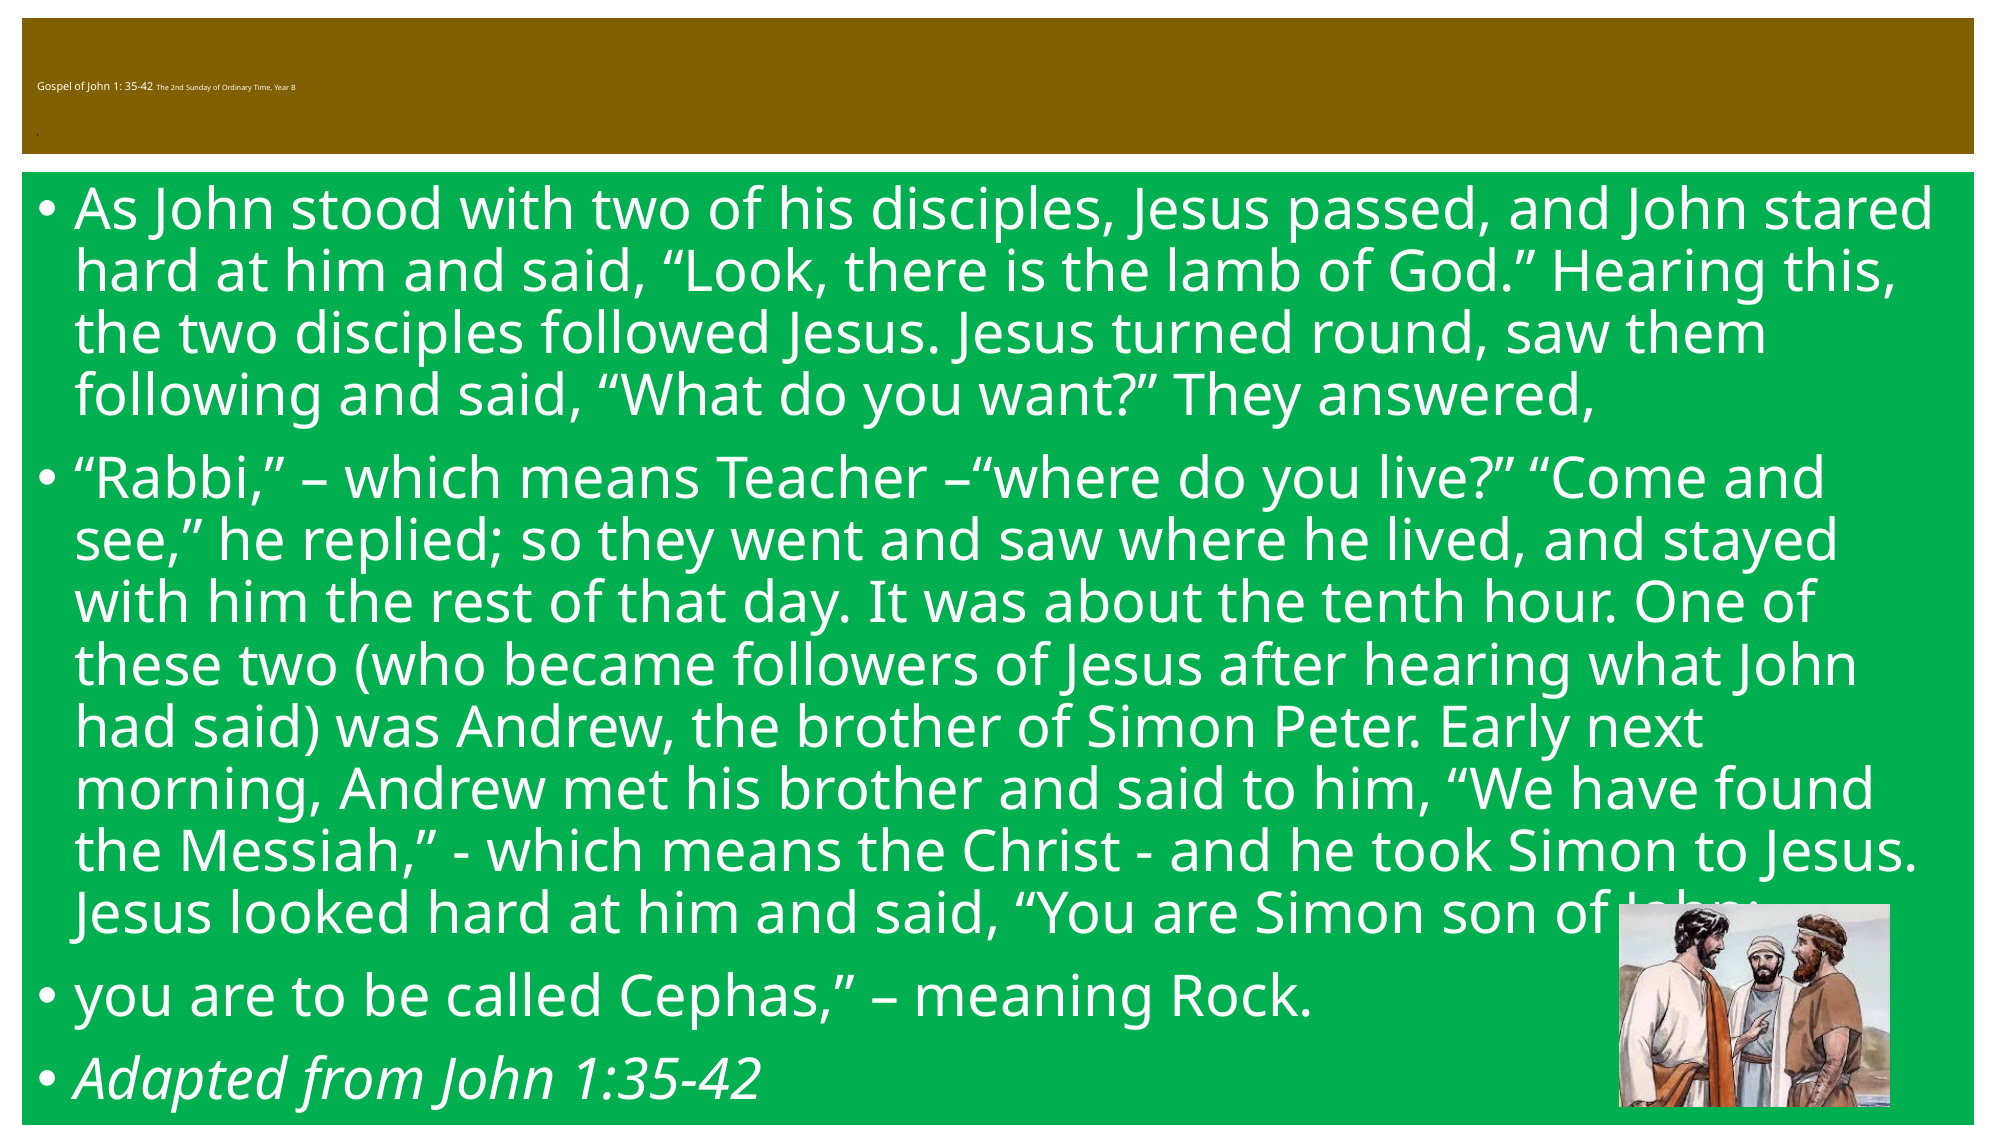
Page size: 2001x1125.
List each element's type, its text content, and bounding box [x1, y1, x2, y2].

title Gospel of John 1: 35-42 The 2nd Sunday of Ordinary Time, Year B ’ [22, 18, 1974, 154]
list As John stood with two of his disciples, Jesus passed, and John stared hard at him and said, “Look, there is the lamb of God.” Hearing this, the two disciples followed Jesus. Jesus turned round, saw them following and said, “What do you want?” They answered, “Rabbi,” – which means Teacher –“where do you live?” “Come and see,” he replied; so they went and saw where he lived, and stayed with him the rest of that day. It was about the tenth hour. One of these two (who became followers of Jesus after hearing what John had said) was Andrew, the brother of Simon Peter. Early next morning, Andrew met his brother and said to him, “We have found the Messiah,” - which means the Christ - and he took Simon to Jesus. Jesus looked hard at him and said, “You are Simon son of John; you are to be called Cephas,” – meaning Rock. Adapted from John 1:35-42 [22, 172, 1974, 1125]
picture [1619, 904, 1890, 1107]
